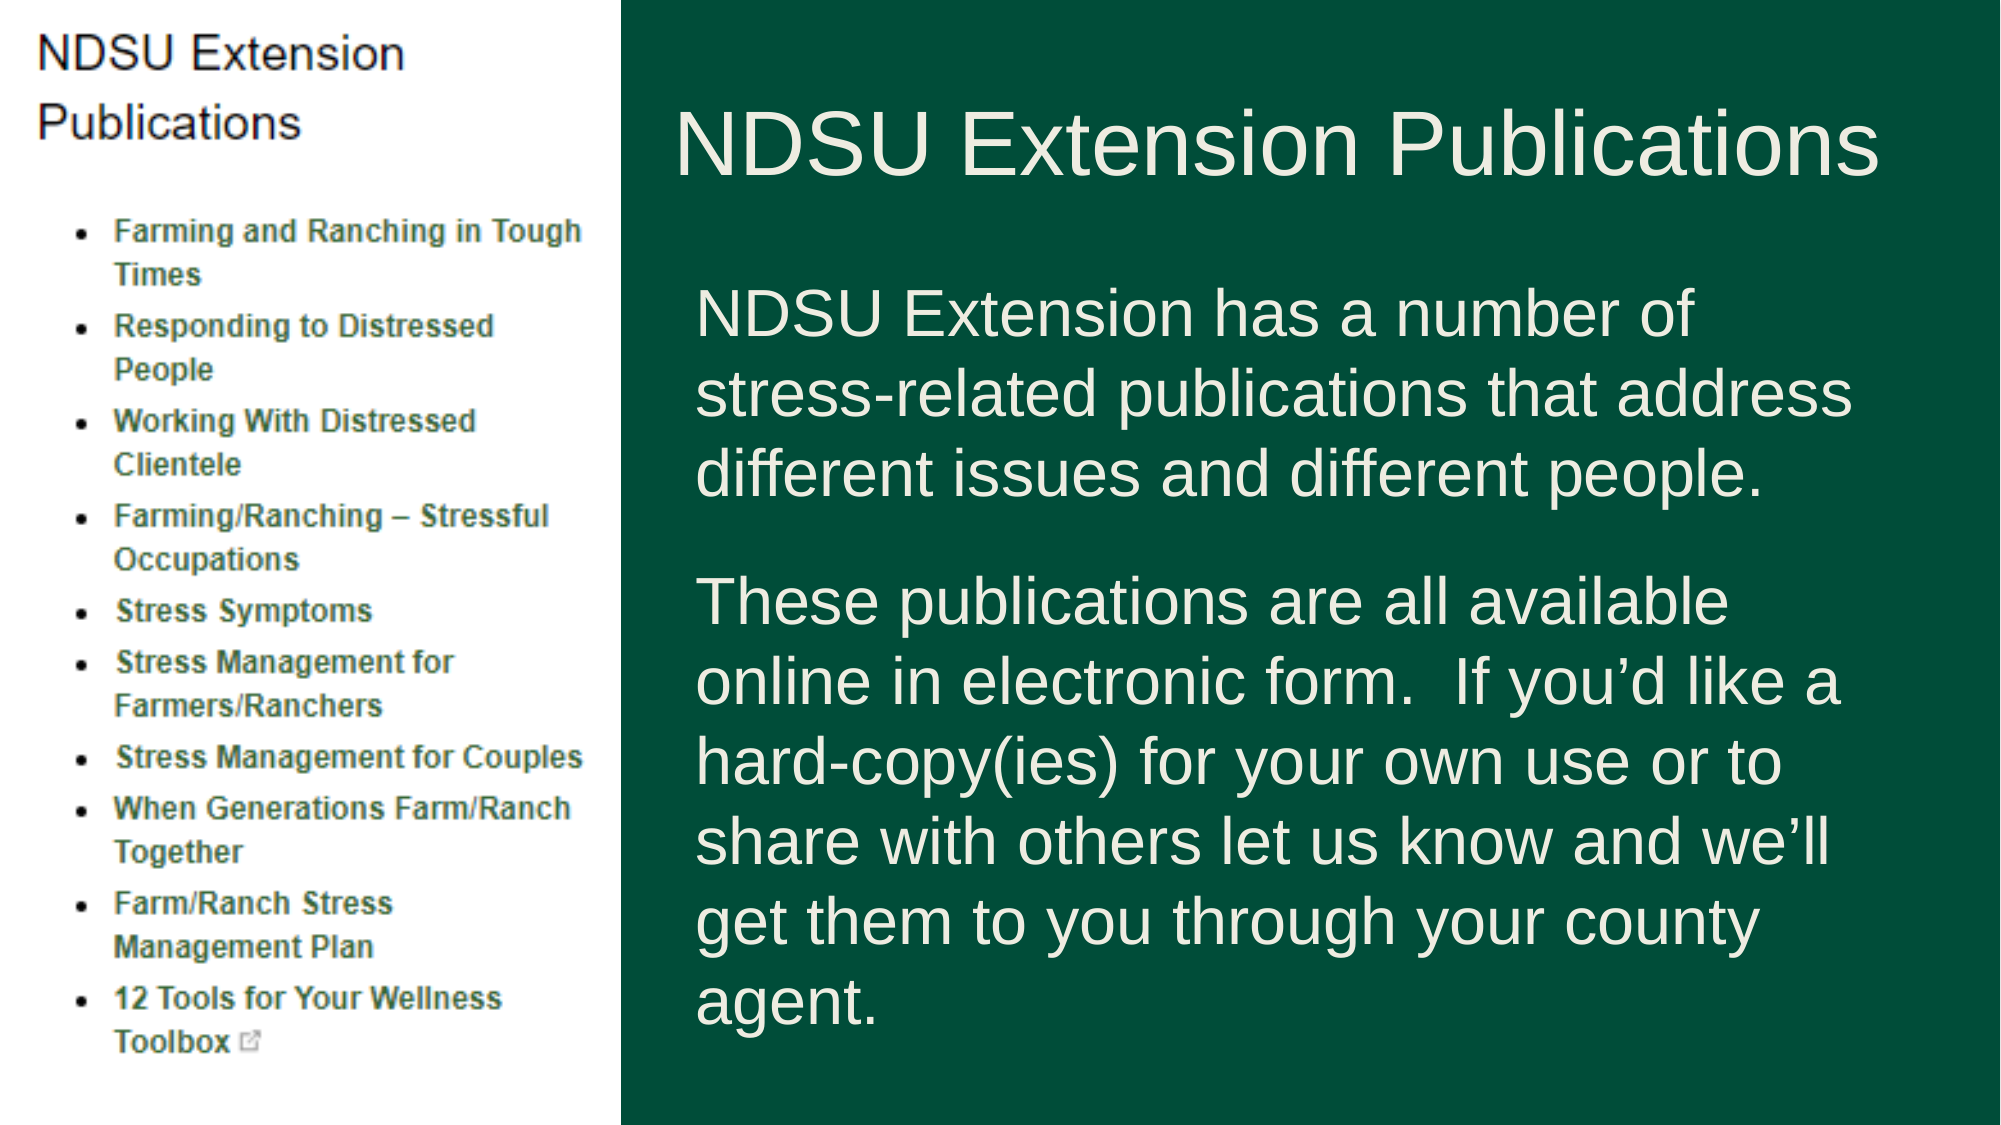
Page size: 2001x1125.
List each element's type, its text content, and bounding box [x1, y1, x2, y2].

title NDSU Extension Publications [656, 45, 1900, 233]
picture [0, 0, 621, 1125]
list NDSU Extension has a number of stress-related publications that address different issues and different people. These publications are all available online in electronic form. If you’d like a hard-copy(ies) for your own use or to share with others let us know and we’ll get them to you through your county agent. [680, 262, 1900, 1005]
